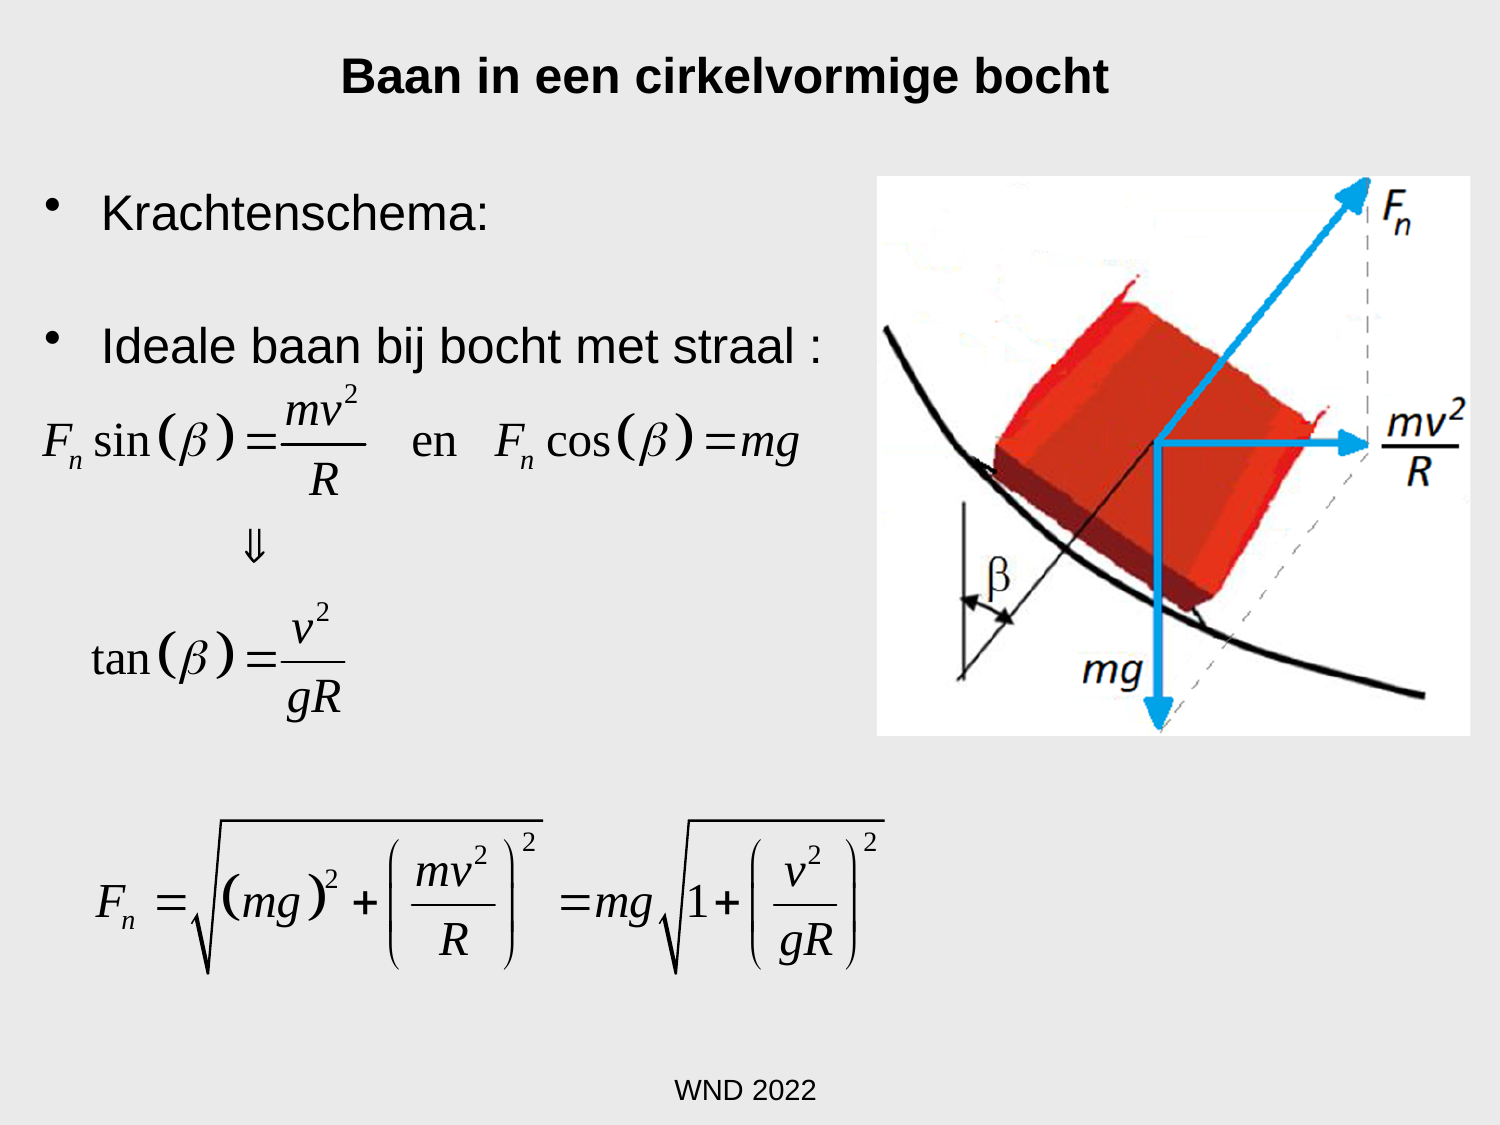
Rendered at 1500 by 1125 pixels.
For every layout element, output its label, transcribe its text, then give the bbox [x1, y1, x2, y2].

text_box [33, 370, 813, 737]
footer WND 2022 [512, 1063, 988, 1118]
title Baan in een cirkelvormige bocht [177, 26, 1274, 121]
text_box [86, 807, 894, 987]
picture [876, 175, 1471, 736]
